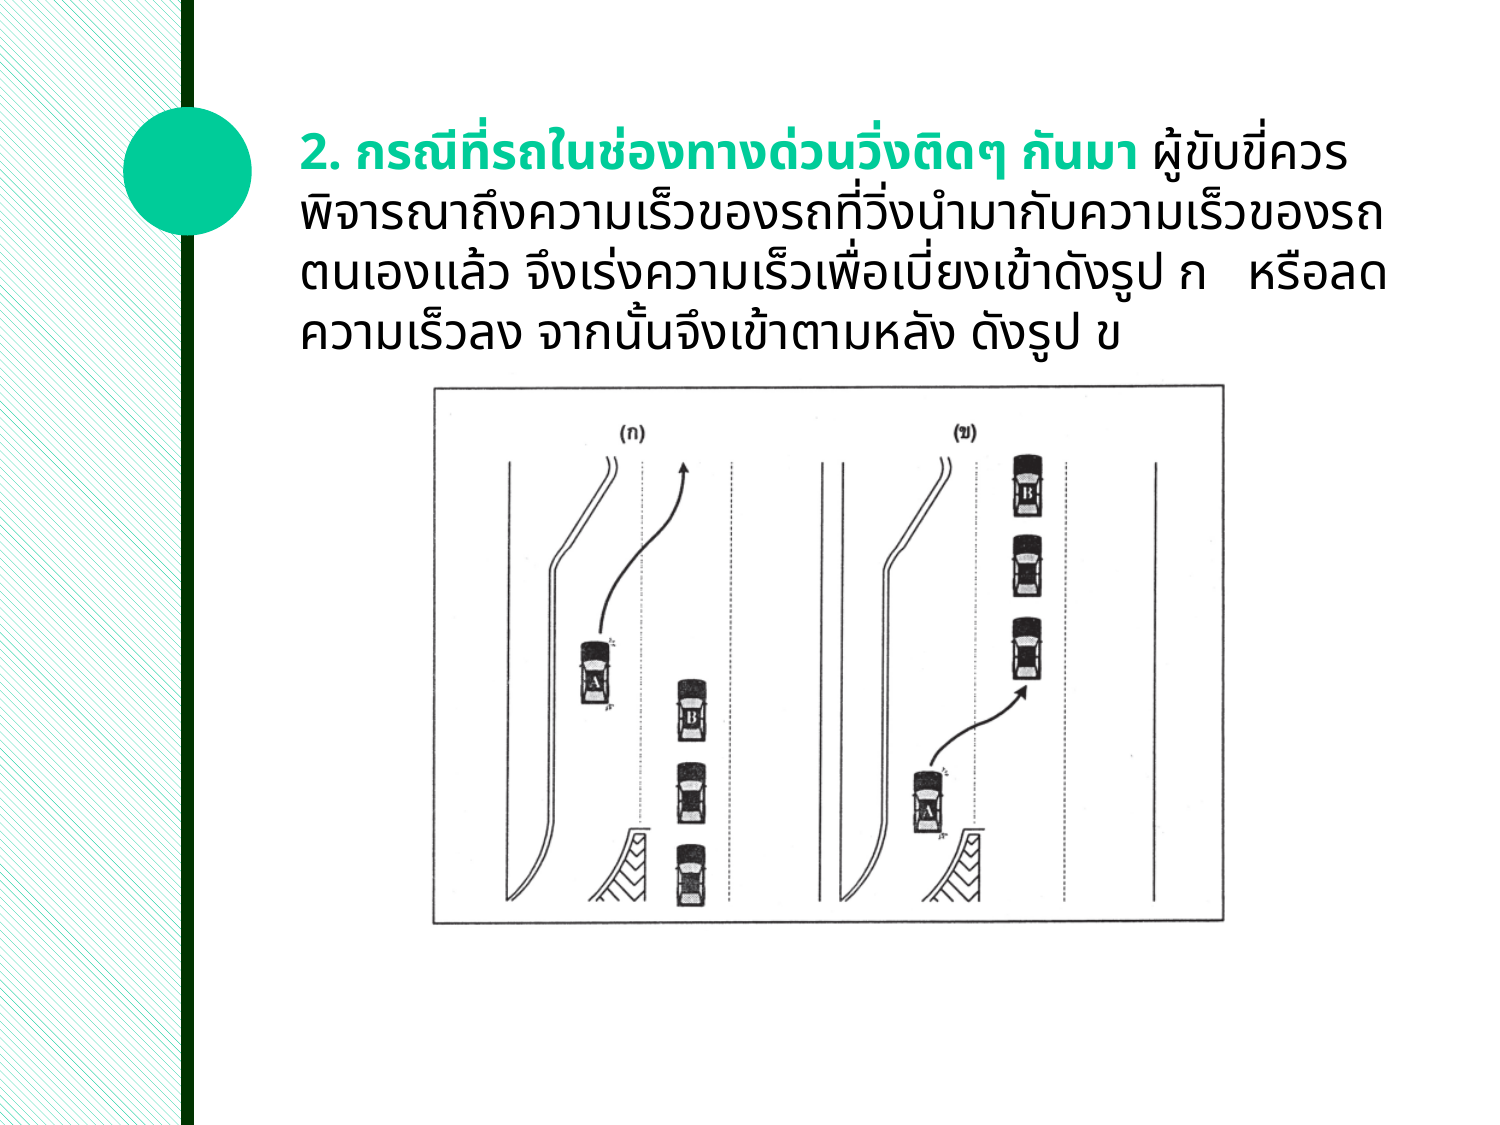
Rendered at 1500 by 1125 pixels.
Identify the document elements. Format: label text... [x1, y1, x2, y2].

text_box [0, 0, 181, 1125]
picture [424, 372, 1237, 932]
text_box [121, 105, 183, 238]
text_box 2. กรณีที่รถในช่องทางด่วนวิ่งติดๆ กันมา ผู้ขับขี่ควรพิจารณาถึงความเร็วของรถที่วิ่งนำมากับความเร็วของรถตนเองแล้ว จึงเร่งความเร็วเพื่อเบี่ยงเข้าดังรูป ก หรือลดความเร็วลง จากนั้นจึงเข้าตามหลัง ดังรูป ข [284, 112, 1457, 368]
text_box [191, 105, 254, 238]
